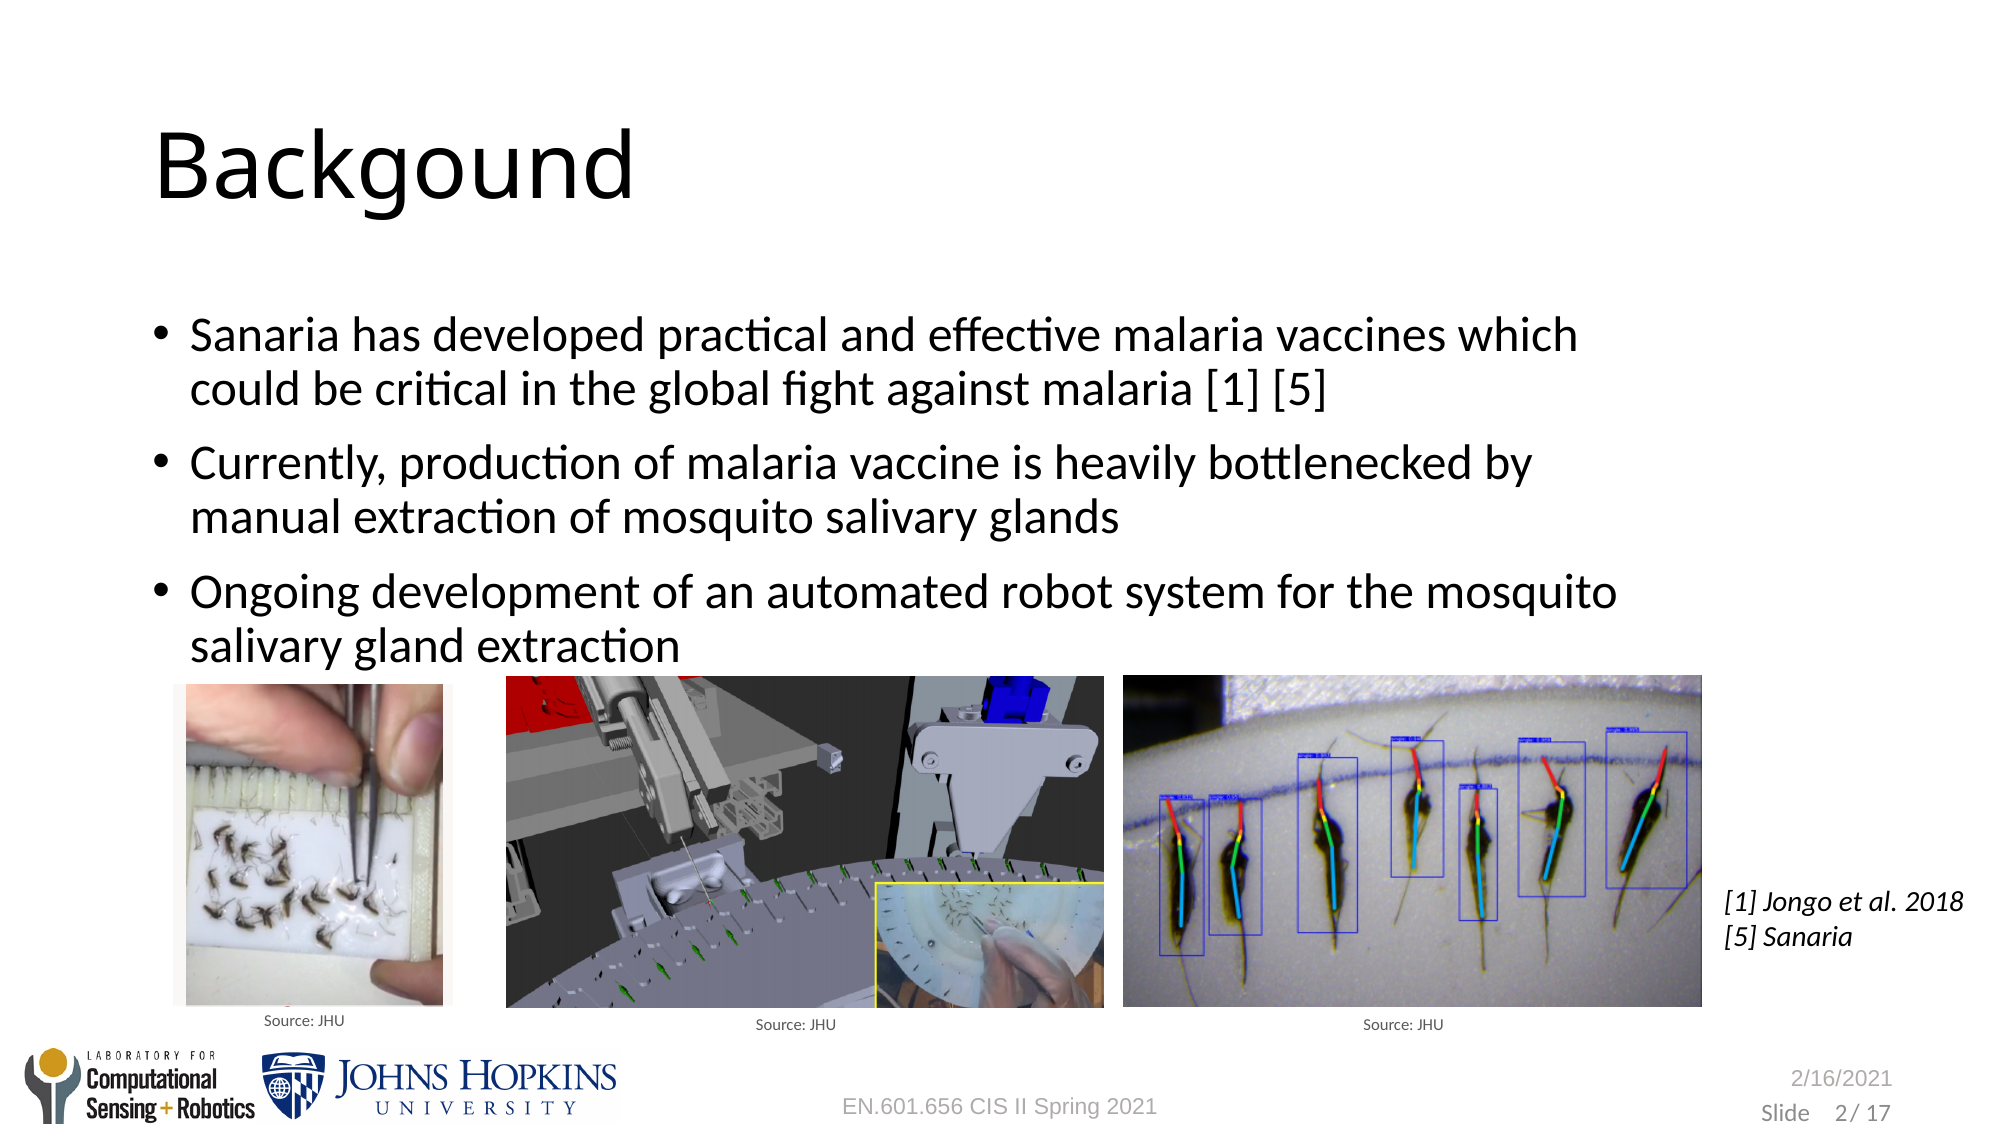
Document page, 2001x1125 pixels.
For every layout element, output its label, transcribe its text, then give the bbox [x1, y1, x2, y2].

picture [1123, 675, 1702, 1007]
slide_number 2 [1412, 1081, 1863, 1125]
picture [23, 1048, 620, 1124]
picture [173, 684, 453, 1007]
text_box [1] Jongo et al. 2018 [5] Sanaria [1709, 874, 1979, 960]
title Backgound [137, 59, 1863, 278]
picture [506, 676, 1104, 1008]
text_box Source: JHU [1348, 1007, 1477, 1042]
list Sanaria has developed practical and effective malaria vaccines which could be critical in the global fight against malaria [1] [5] Currently, production of malaria vaccine is heavily bottlenecked by manual extraction of mosquito salivary glands Ongoing development of an automated robot system for the mosquito salivary gland extraction [137, 300, 1702, 1015]
text_box Source: JHU [741, 1008, 869, 1042]
text_box Source: JHU [249, 1007, 378, 1038]
